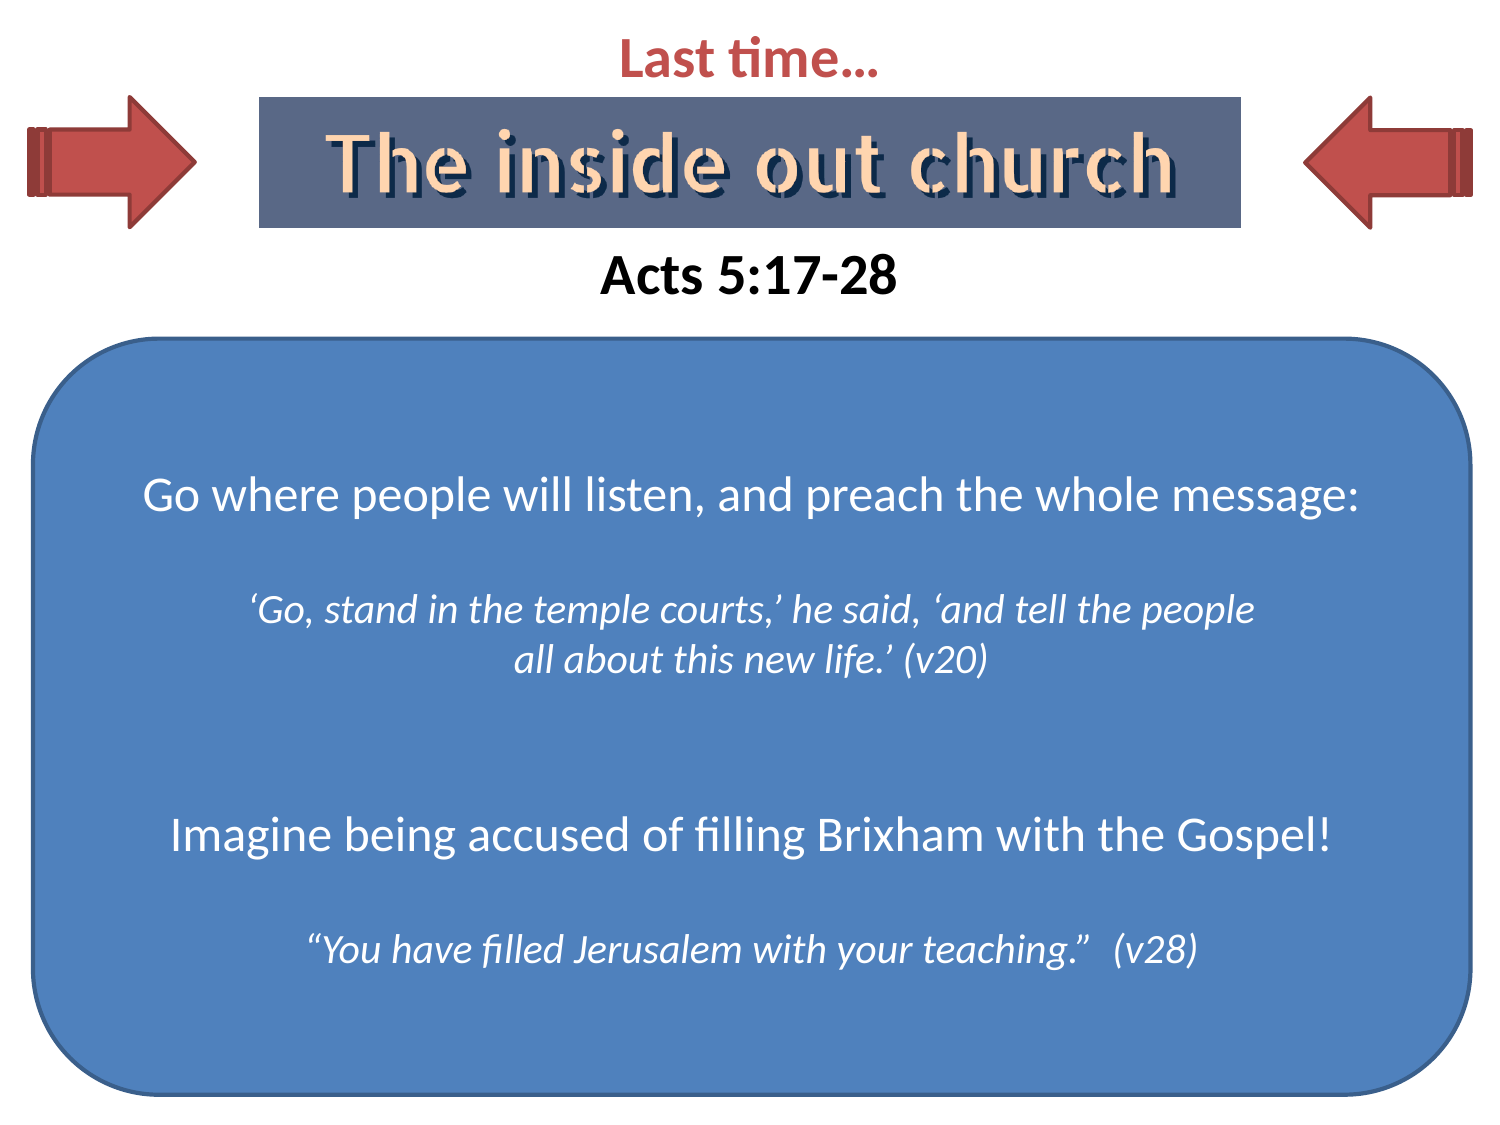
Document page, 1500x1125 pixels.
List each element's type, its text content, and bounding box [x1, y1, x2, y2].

text_box Acts 5:17-28 [586, 236, 914, 314]
text_box [27, 95, 197, 230]
text_box [1303, 95, 1473, 230]
text_box Go where people will listen, and preach the whole message: ‘Go, stand in the temple courts,’ he said, ‘and tell the people all about this new life.’ (v20) Imagine being accused of filling Brixham with the Gospel! “You have filled Jerusalem with your teaching.” (v28) [30, 336, 1473, 1097]
picture [258, 97, 1242, 229]
text_box Last time… [474, 11, 1026, 96]
